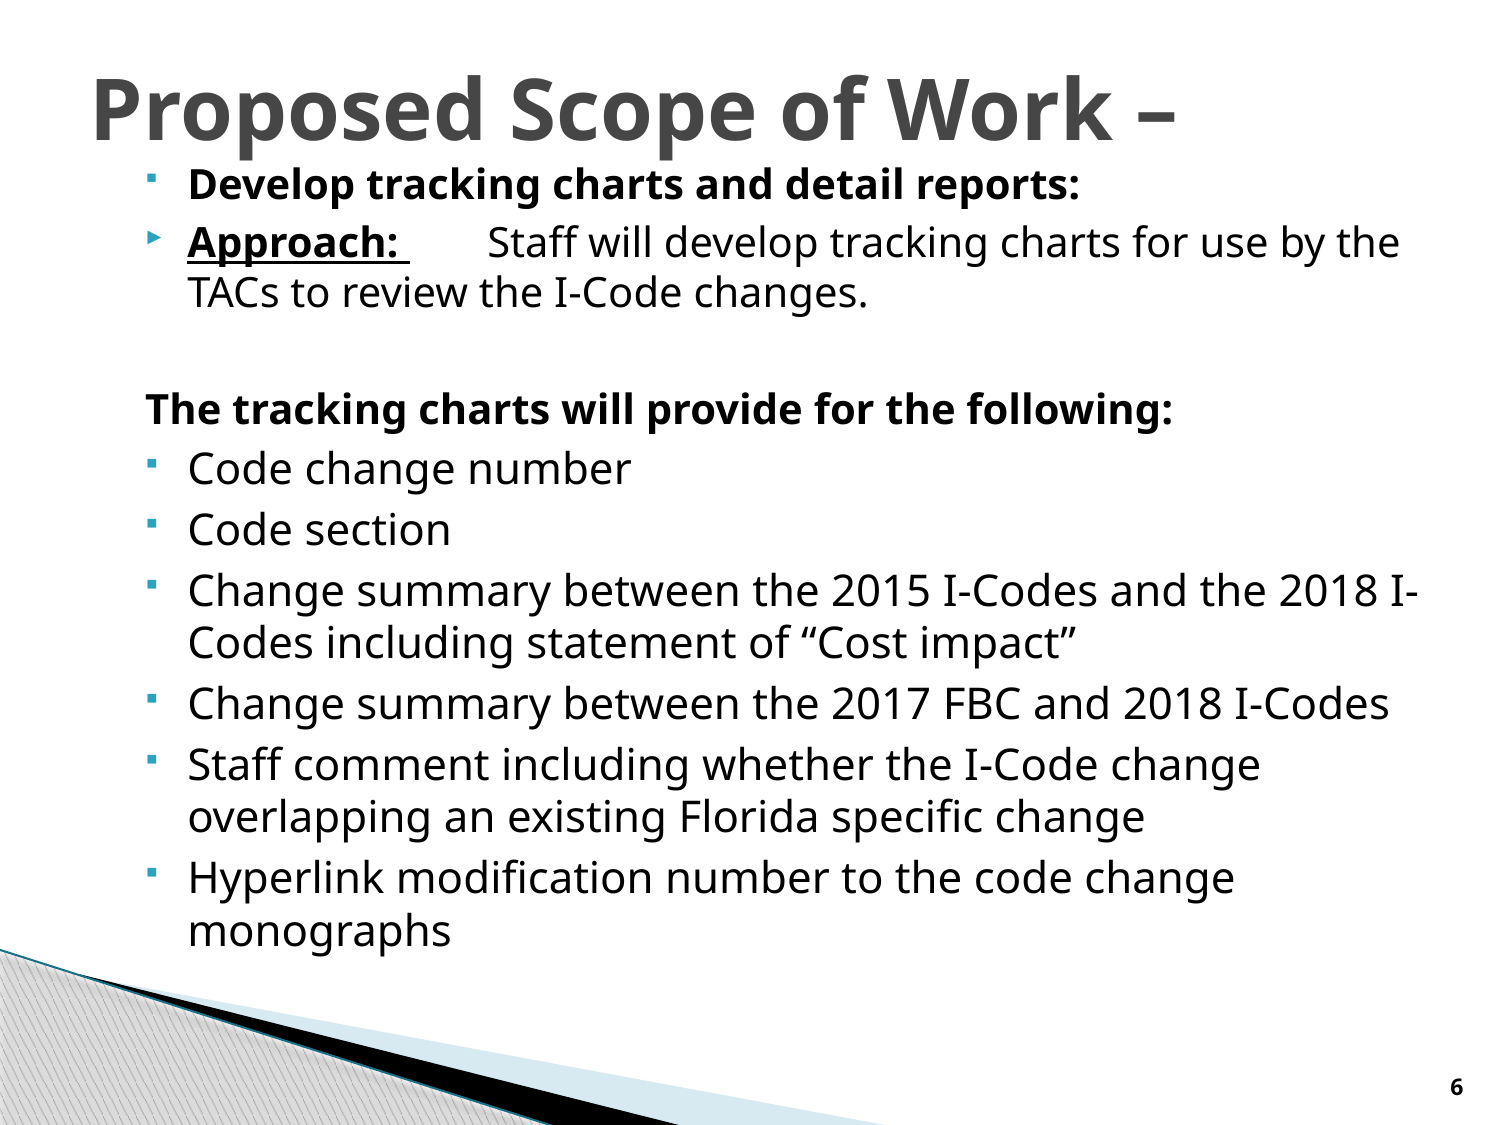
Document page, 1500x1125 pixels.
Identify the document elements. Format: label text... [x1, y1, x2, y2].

slide_number 6 [1418, 1051, 1479, 1112]
title Proposed Scope of Work – [75, 12, 1425, 200]
list Develop tracking charts and detail reports: Approach: Staff will develop tracking charts for use by the TACs to review the I-Code changes. The tracking charts will provide for the following: Code change number Code section Change summary between the 2015 I-Codes and the 2018 I-Codes including statement of “Cost impact” Change summary between the 2017 FBC and 2018 I-Codes Staff comment including whether the I-Code change overlapping an existing Florida specific change Hyperlink modification number to the code change monographs [112, 149, 1463, 893]
